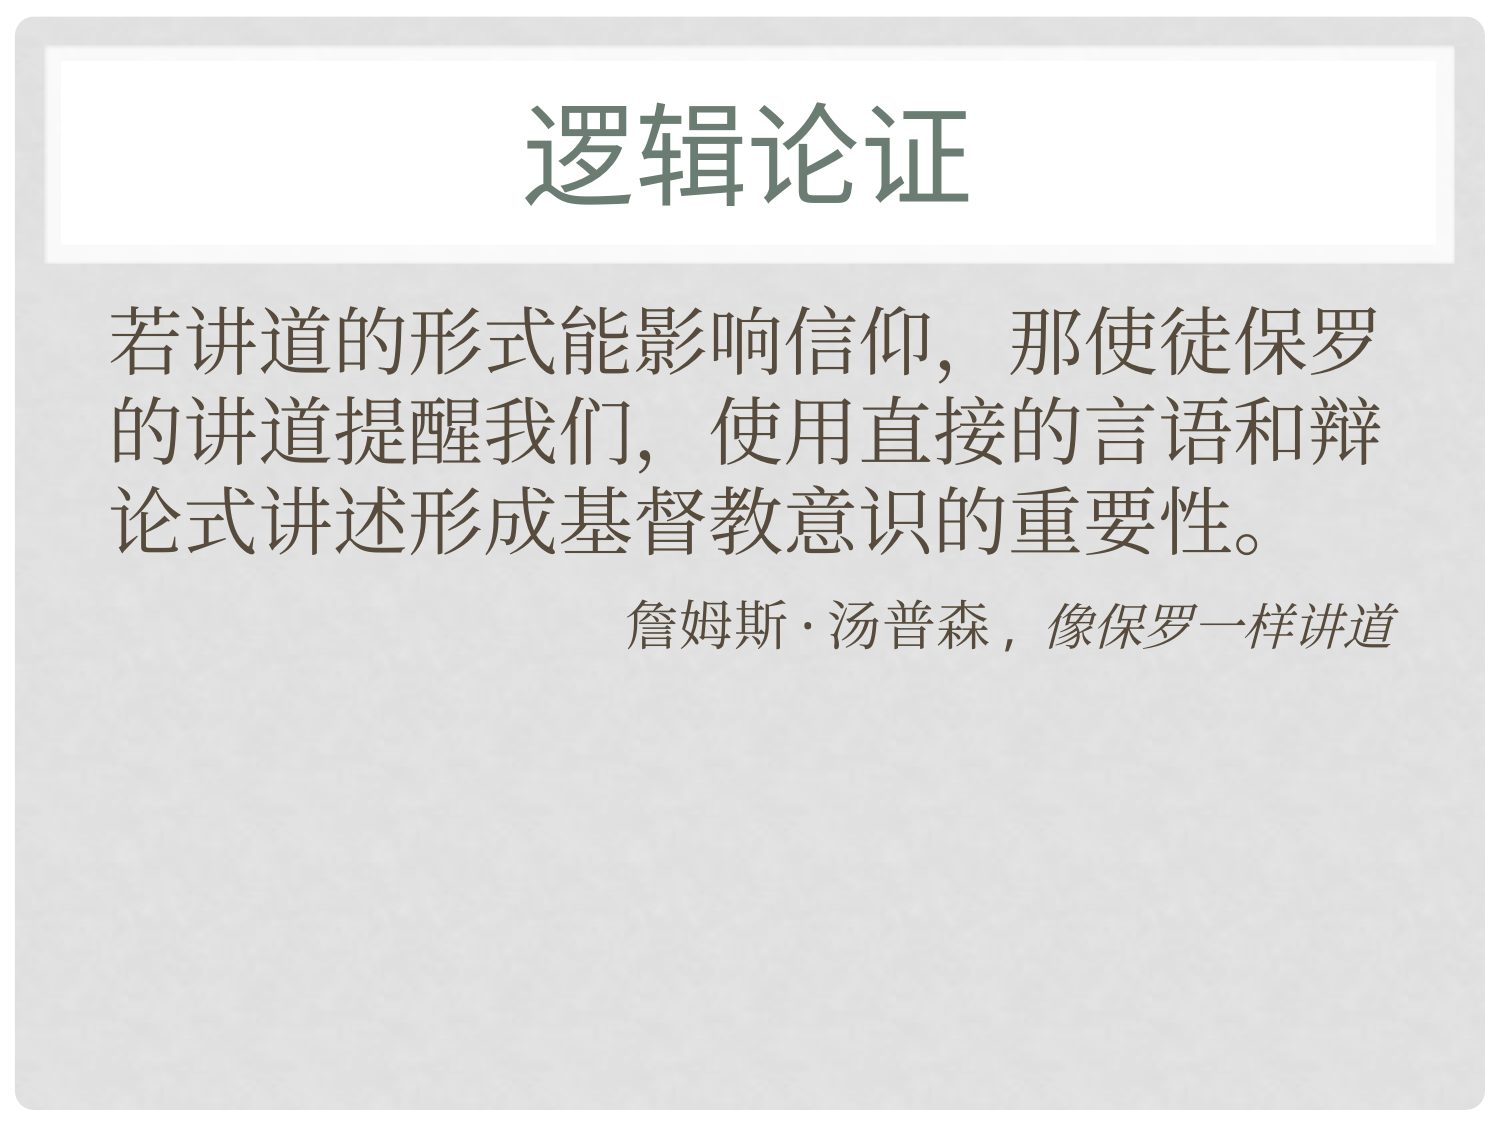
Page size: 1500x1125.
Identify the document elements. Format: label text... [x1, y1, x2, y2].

title 逻辑论证 [69, 66, 1425, 238]
list 若讲道的形式能影响信仰，那使徒保罗的讲道提醒我们，使用直接的言语和辩论式讲述形成基督教意识的重要性。 詹姆斯·汤普森, 像保罗一样讲道 [75, 287, 1425, 1005]
